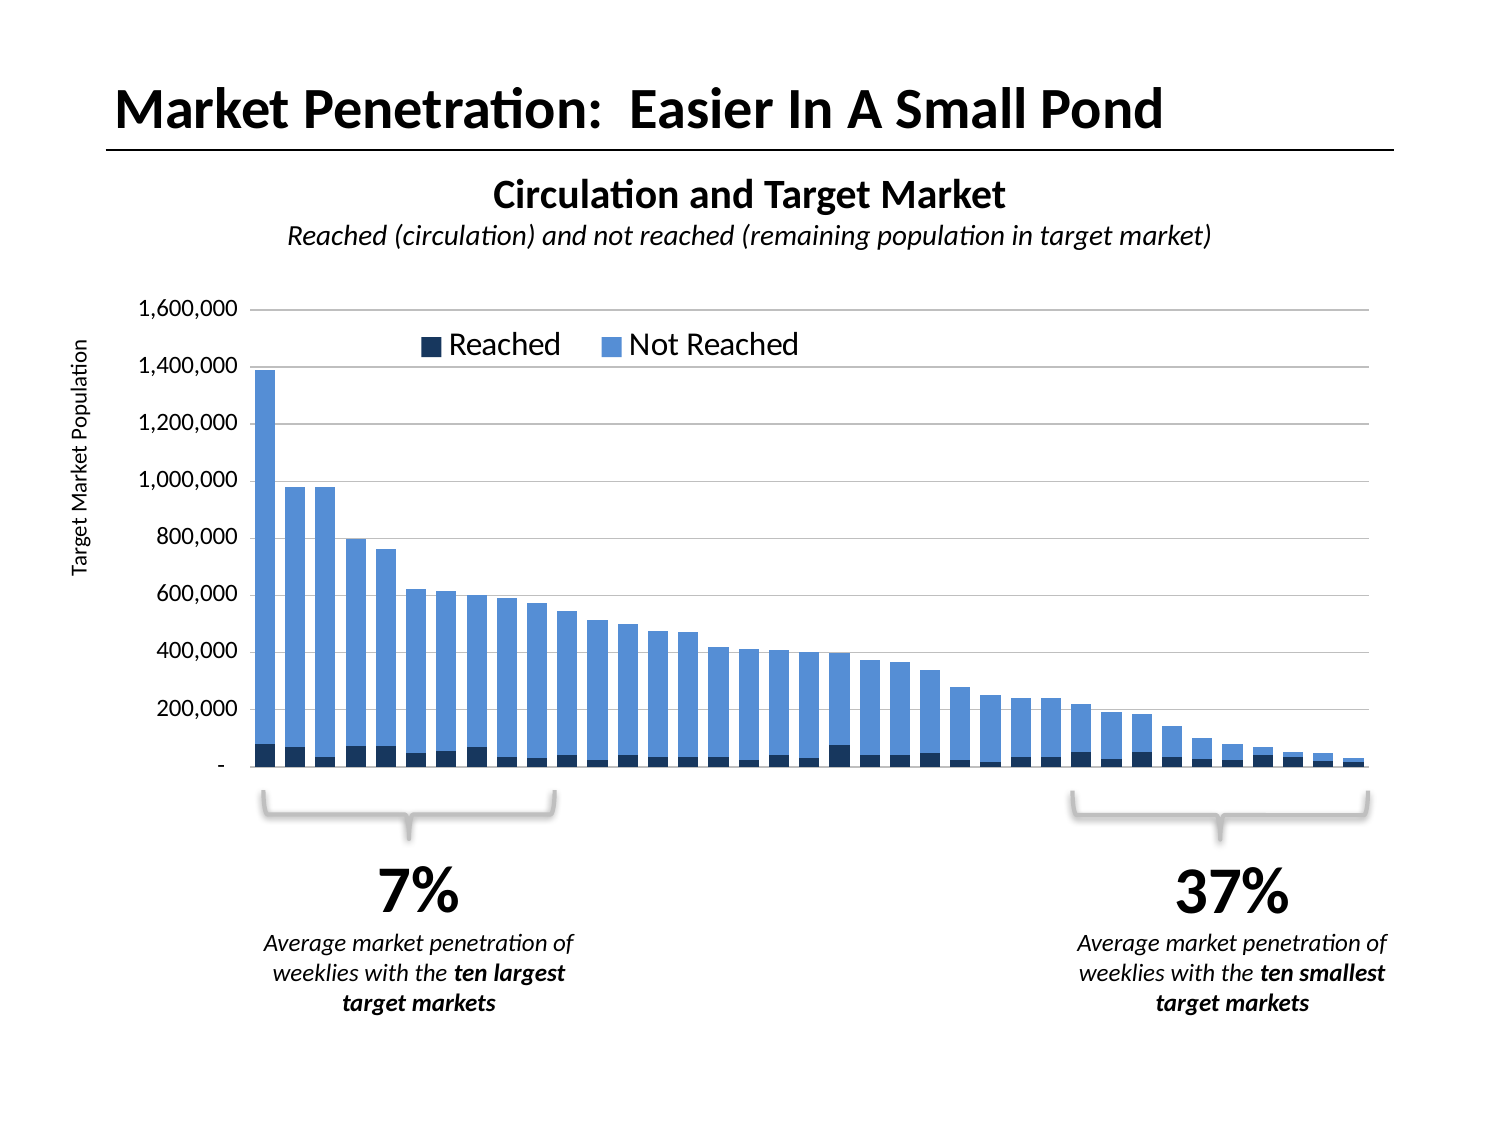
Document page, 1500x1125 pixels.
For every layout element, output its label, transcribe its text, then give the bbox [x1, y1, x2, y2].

text_box Target Market Population [56, 324, 99, 591]
text_box 7% Average market penetration of weeklies with the ten largest target markets [225, 838, 613, 1024]
text_box Circulation and Target Market Reached (circulation) and not reached (remaining population in target market) [105, 159, 1395, 228]
text_box [1070, 799, 1370, 839]
text_box 37% Average market penetration of weeklies with the ten smallest target markets [1039, 839, 1426, 1025]
chart [105, 228, 1395, 791]
text_box Market Penetration: Easier In A Small Pond [99, 62, 1426, 150]
text_box [261, 799, 557, 838]
